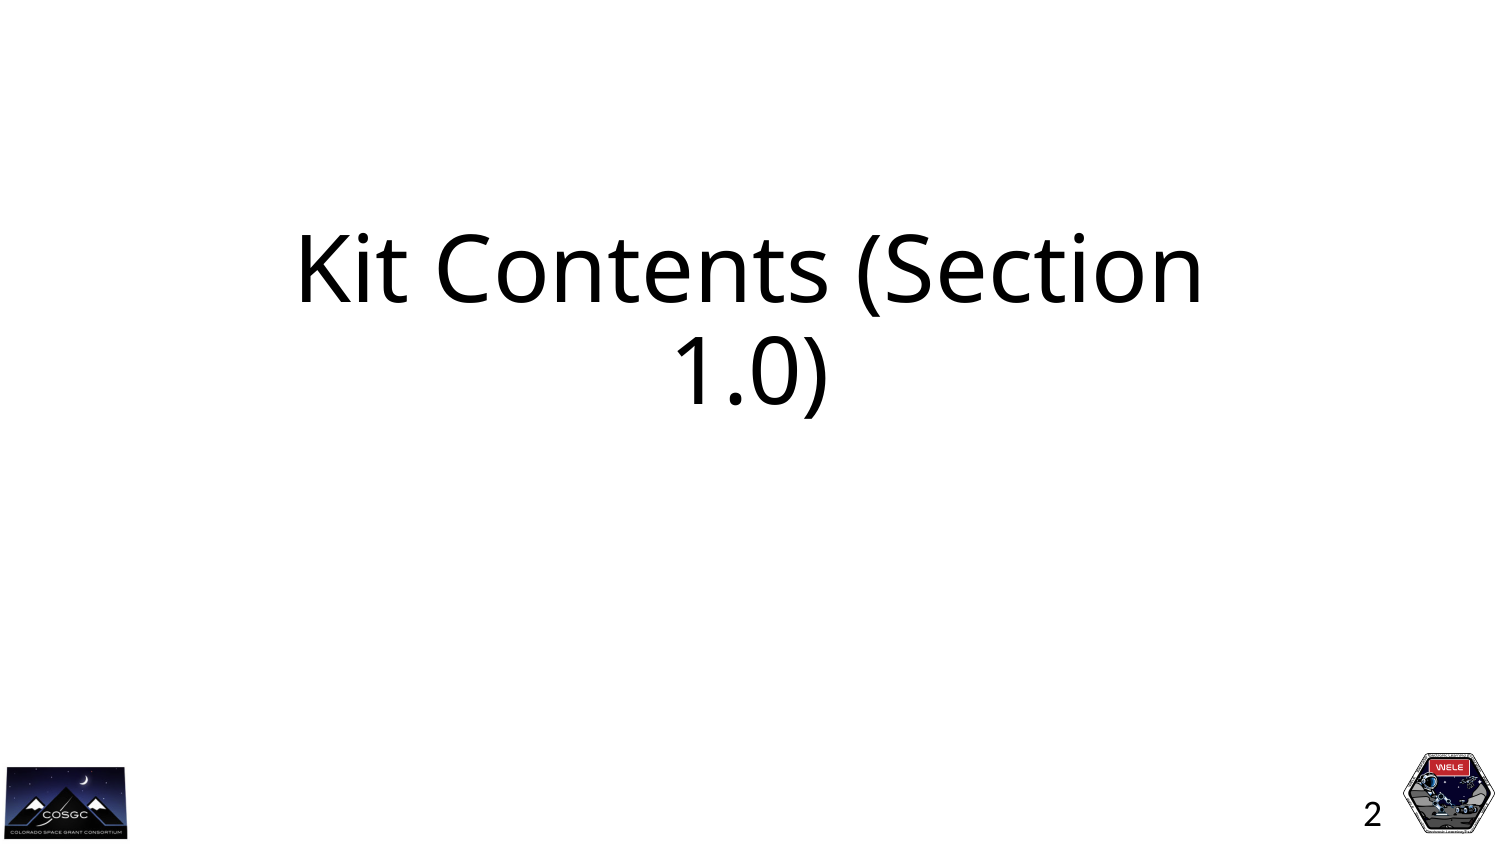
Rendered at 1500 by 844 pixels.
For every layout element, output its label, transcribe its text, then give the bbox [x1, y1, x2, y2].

picture [1403, 753, 1495, 834]
picture [2, 763, 130, 844]
title Kit Contents (Section 1.0) [187, 138, 1313, 432]
slide_number 2 [1059, 782, 1397, 827]
